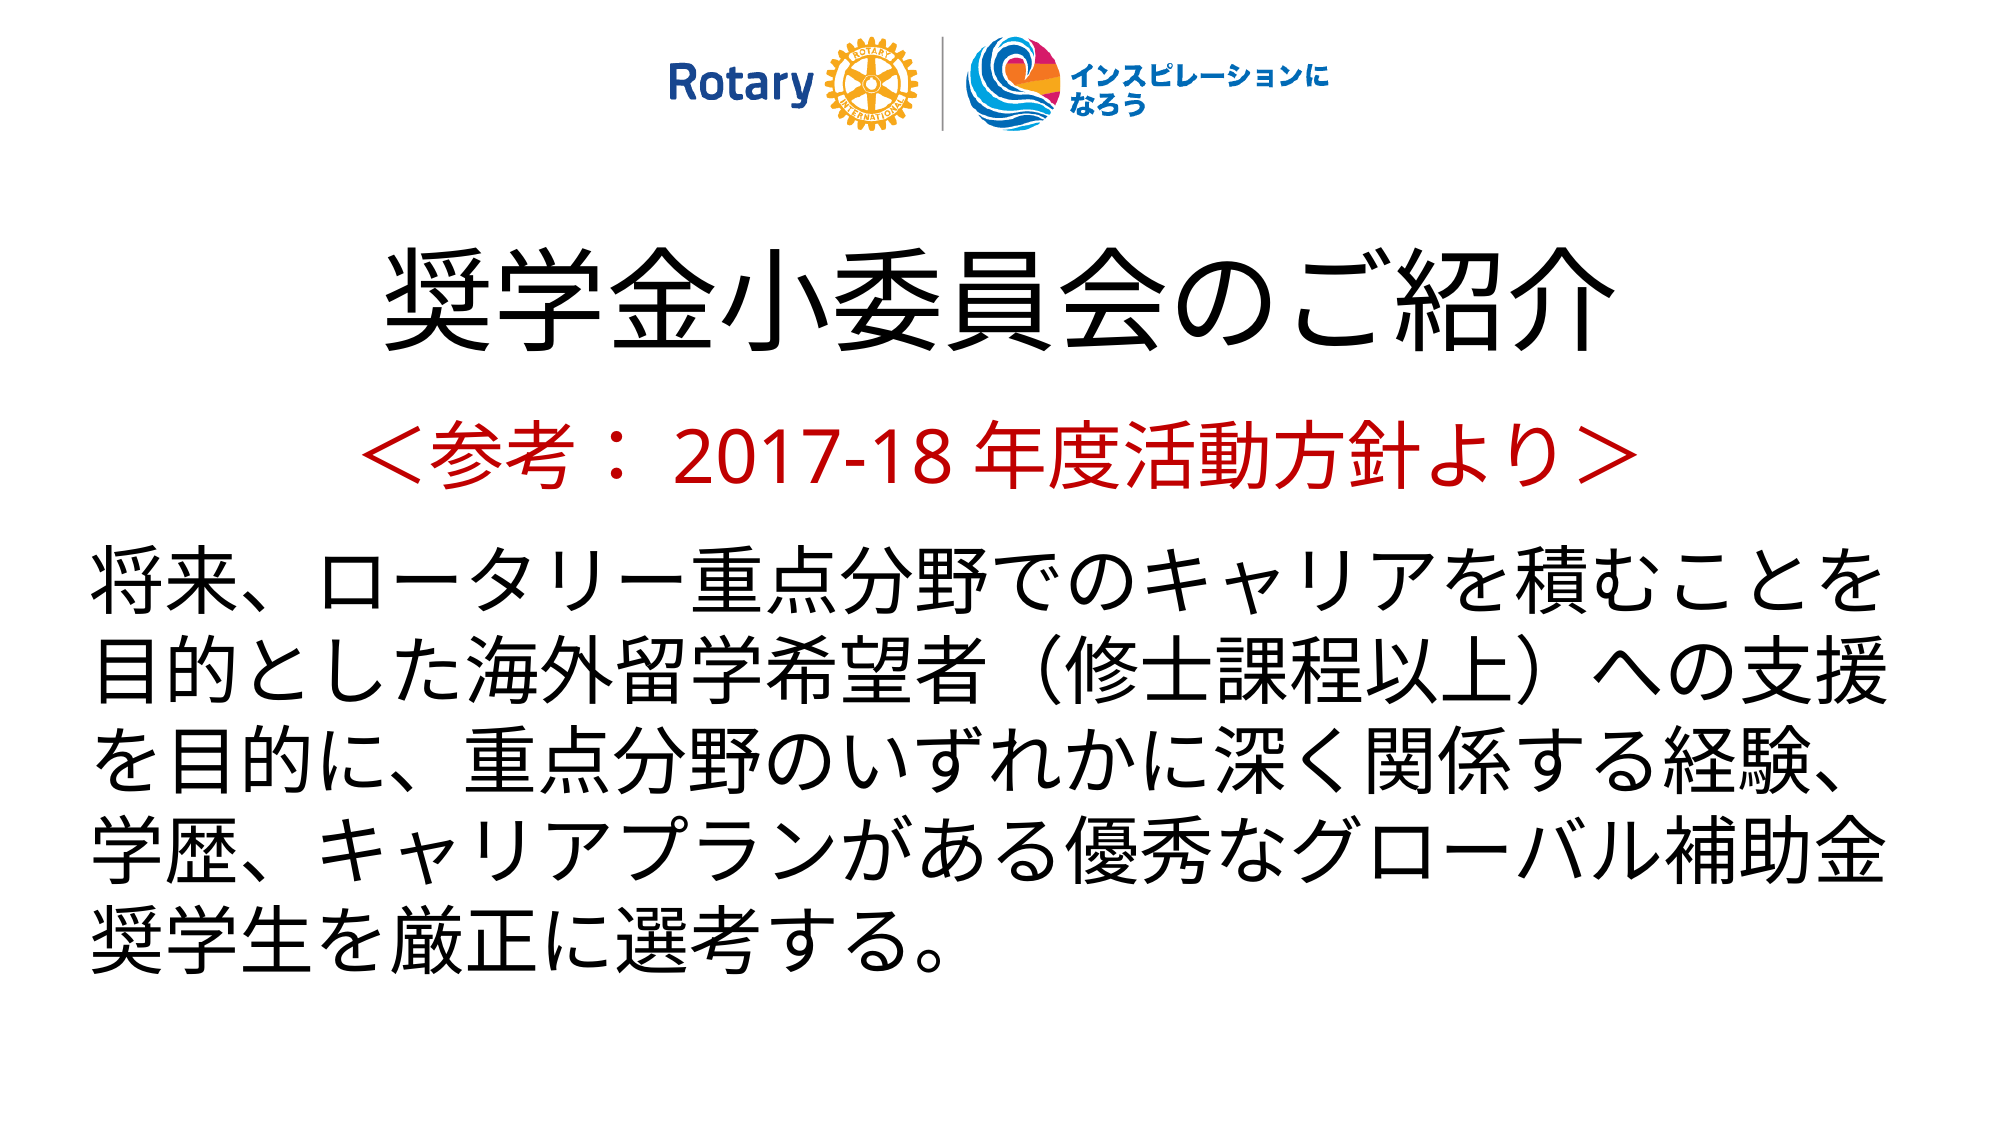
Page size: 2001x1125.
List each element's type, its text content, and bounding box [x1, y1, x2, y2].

picture [670, 36, 1330, 131]
text_box ＜参考：2017-18年度活動方針より＞ 将来、ロータリー重点分野でのキャリアを積むことを 目的とした海外留学希望者（修士課程以上）への支援 を目的に、重点分野のいずれかに深く関係する経験、 学歴、キャリアプランがある優秀なグローバル補助金 奨学生を厳正に選考する。 [0, 400, 2000, 991]
text_box 奨学金小委員会のご紹介 [0, 222, 2000, 372]
